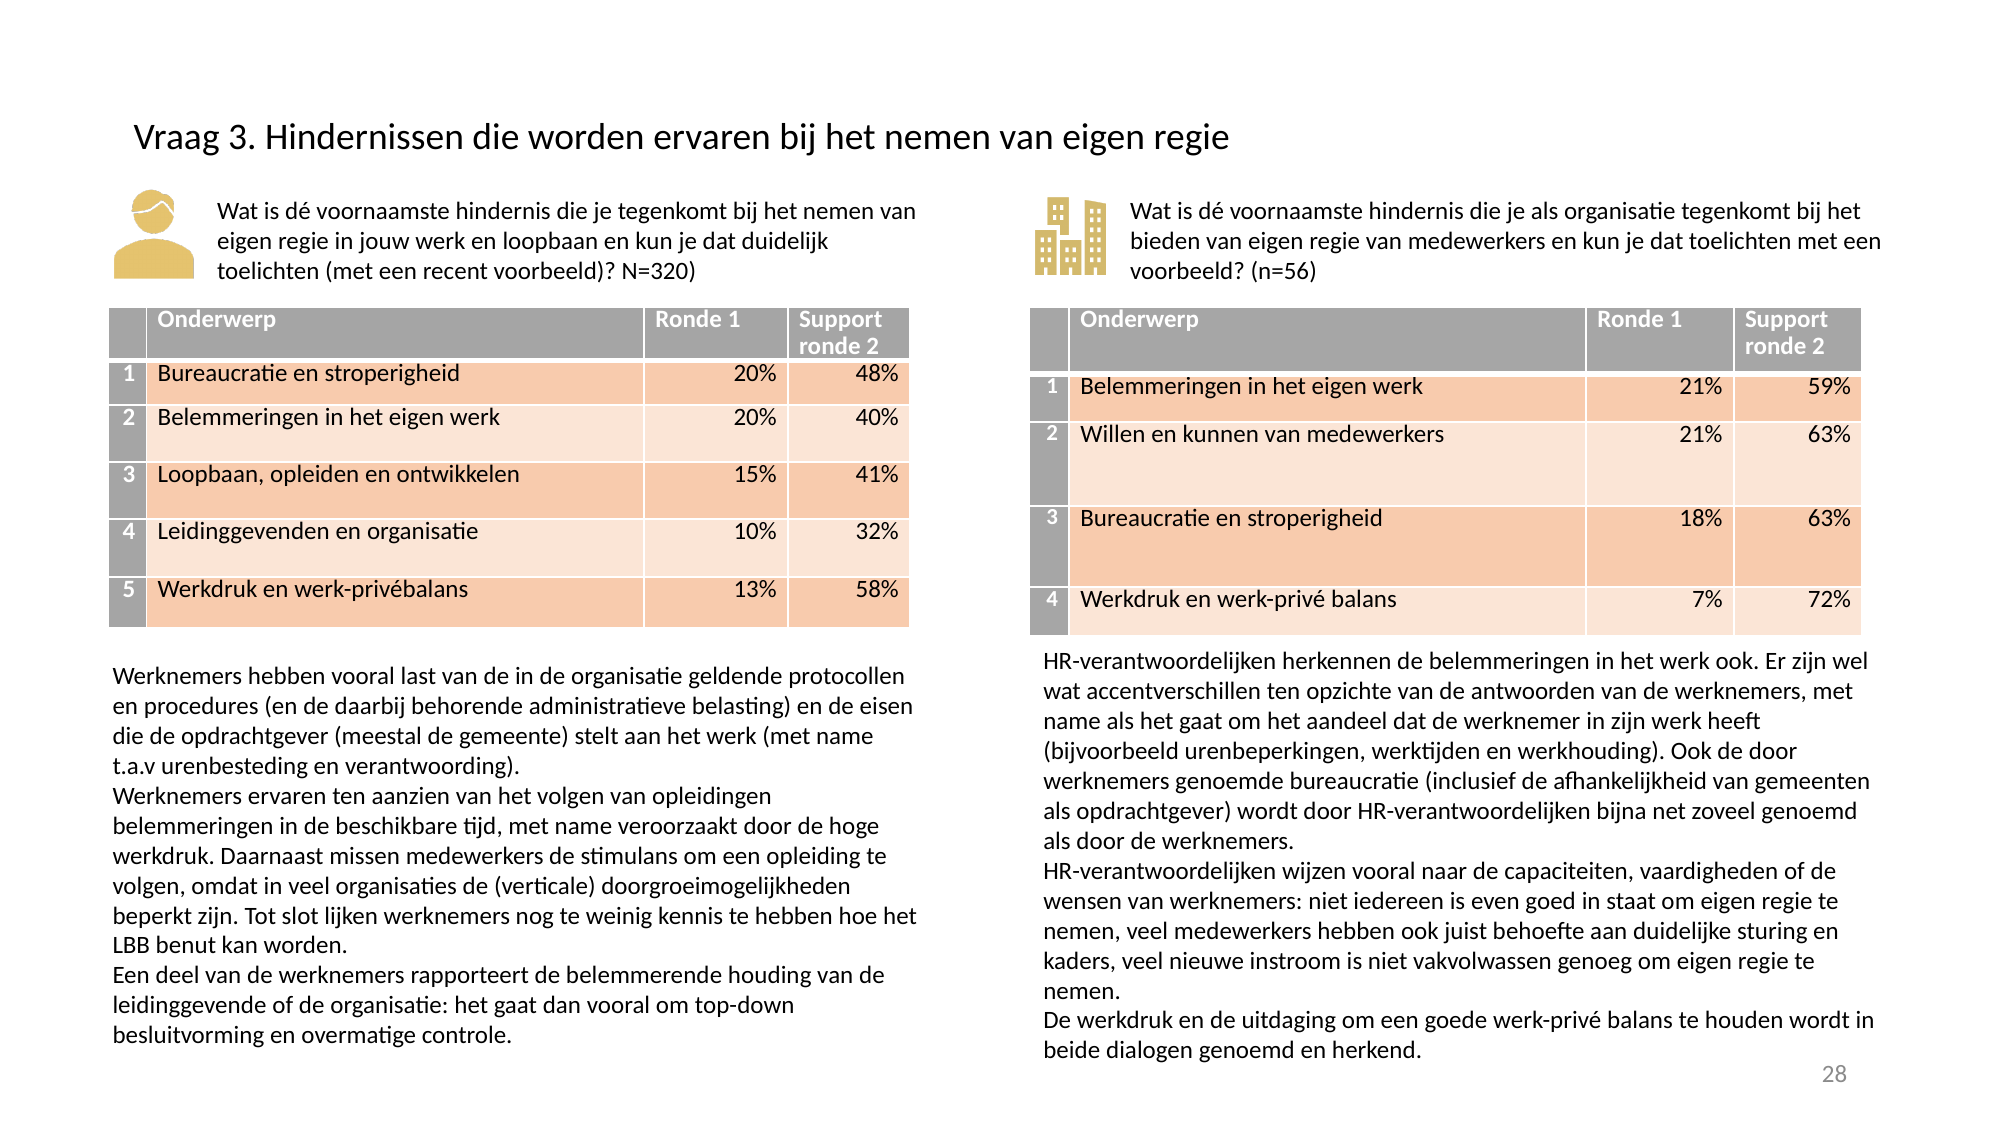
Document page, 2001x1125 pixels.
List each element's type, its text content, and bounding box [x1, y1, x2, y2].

table_cell 59% [1735, 377, 1861, 421]
table_cell 4 [1030, 588, 1068, 635]
table_header Onderwerp [1070, 308, 1585, 371]
text_box Wat is dé voornaamste hindernis die je als organisatie tegenkomt bij het bieden van eigen regie van medewerkers en kun je dat toelichten met een voorbeeld? (n=56) [1115, 187, 1926, 322]
table_cell 1 [109, 363, 146, 404]
table_cell Werkdruk en werk-privébalans [147, 578, 643, 627]
table_cell 58% [789, 578, 909, 627]
table_cell Loopbaan, opleiden en ontwikkelen [147, 463, 643, 518]
slide_number 28 [1412, 1072, 1863, 1103]
table_cell Leidinggevenden en organisatie [147, 520, 643, 576]
table_header [1030, 308, 1068, 371]
table_cell 5 [109, 578, 146, 627]
table_cell Belemmeringen in het eigen werk [147, 406, 643, 461]
table_cell 32% [789, 520, 909, 576]
table_cell 21% [1587, 423, 1733, 505]
table_header [109, 308, 146, 358]
text_box Wat is dé voornaamste hindernis die je tegenkomt bij het nemen van eigen regie in jouw werk en loopbaan en kun je dat duidelijk toelichten (met een recent voorbeeld)? N=320) [213, 187, 935, 292]
table_cell 2 [109, 406, 146, 461]
table_header Support ronde 2 [789, 308, 909, 358]
table_cell 41% [789, 463, 909, 518]
table_cell 20% [645, 363, 787, 404]
table_header Onderwerp [147, 308, 643, 358]
table_cell 40% [789, 406, 909, 461]
table_header Support ronde 2 [1735, 308, 1861, 371]
table_cell 20% [645, 406, 787, 461]
table_cell Bureaucratie en stroperigheid [147, 363, 643, 404]
text_box Werknemers hebben vooral last van de in de organisatie geldende protocollen en procedures (en de daarbij behorende administratieve belasting) en de eisen die de opdrachtgever (meestal de gemeente) stelt aan het werk (met name t.a.v urenbesteding en verantwoording). Werknemers ervaren ten aanzien van het volgen van opleidingen belemmeringen in de beschikbare tijd, met name veroorzaakt door de hoge werkdruk. Daarnaast missen medewerkers de stimulans om een opleiding te volgen, omdat in veel organisaties de (verticale) doorgroeimogelijkheden beperkt zijn. Tot slot lijken werknemers nog te weinig kennis te hebben hoe het LBB benut kan worden. Een deel van de werknemers rapporteert de belemmerende houding van de leidinggevende of de organisatie: het gaat dan vooral om top-down besluitvorming en overmatige controle. [97, 652, 935, 1057]
text_box [1028, 175, 1113, 297]
table_cell 3 [109, 463, 146, 518]
table_cell 13% [645, 578, 787, 627]
table_header Ronde 1 [645, 308, 787, 358]
table_cell 10% [645, 520, 787, 576]
table_cell Werkdruk en werk-privé balans [1070, 588, 1585, 635]
table_cell Belemmeringen in het eigen werk [1070, 377, 1585, 421]
table_cell 18% [1587, 507, 1733, 586]
table_cell 72% [1735, 588, 1861, 635]
table_cell 21% [1587, 377, 1733, 421]
table_cell 3 [1030, 507, 1068, 586]
title Vraag 3. Hindernissen die worden ervaren bij het nemen van eigen regie [118, 86, 1570, 234]
table_cell 15% [645, 463, 787, 518]
table_cell 48% [789, 363, 909, 404]
table_cell 4 [109, 520, 146, 576]
table_cell Willen en kunnen van medewerkers [1070, 423, 1585, 505]
table_cell 63% [1735, 507, 1861, 586]
table_cell Bureaucratie en stroperigheid [1070, 507, 1585, 586]
table_cell 63% [1735, 423, 1861, 505]
table_cell 2 [1030, 423, 1068, 505]
table_header Ronde 1 [1587, 308, 1733, 371]
text_box HR-verantwoordelijken herkennen de belemmeringen in het werk ook. Er zijn wel wat accentverschillen ten opzichte van de antwoorden van de werknemers, met name als het gaat om het aandeel dat de werknemer in zijn werk heeft (bijvoorbeeld urenbeperkingen, werktijden en werkhouding). Ook de door werknemers genoemde bureaucratie (inclusief de afhankelijkheid van gemeenten als opdrachtgever) wordt door HR-verantwoordelijken bijna net zoveel genoemd als door de werknemers. HR-verantwoordelijken wijzen vooral naar de capaciteiten, vaardigheden of de wensen van werknemers: niet iedereen is even goed in staat om eigen regie te nemen, veel medewerkers hebben ook juist behoefte aan duidelijke sturing en kaders, veel nieuwe instroom is niet vakvolwassen genoeg om eigen regie te nemen. De werkdruk en de uitdaging om een goede werk-privé balans te houden wordt in beide dialogen genoemd en herkend. [1028, 637, 1903, 1072]
table_cell 1 [1030, 377, 1068, 421]
table_cell 7% [1587, 588, 1733, 635]
picture [94, 176, 213, 296]
